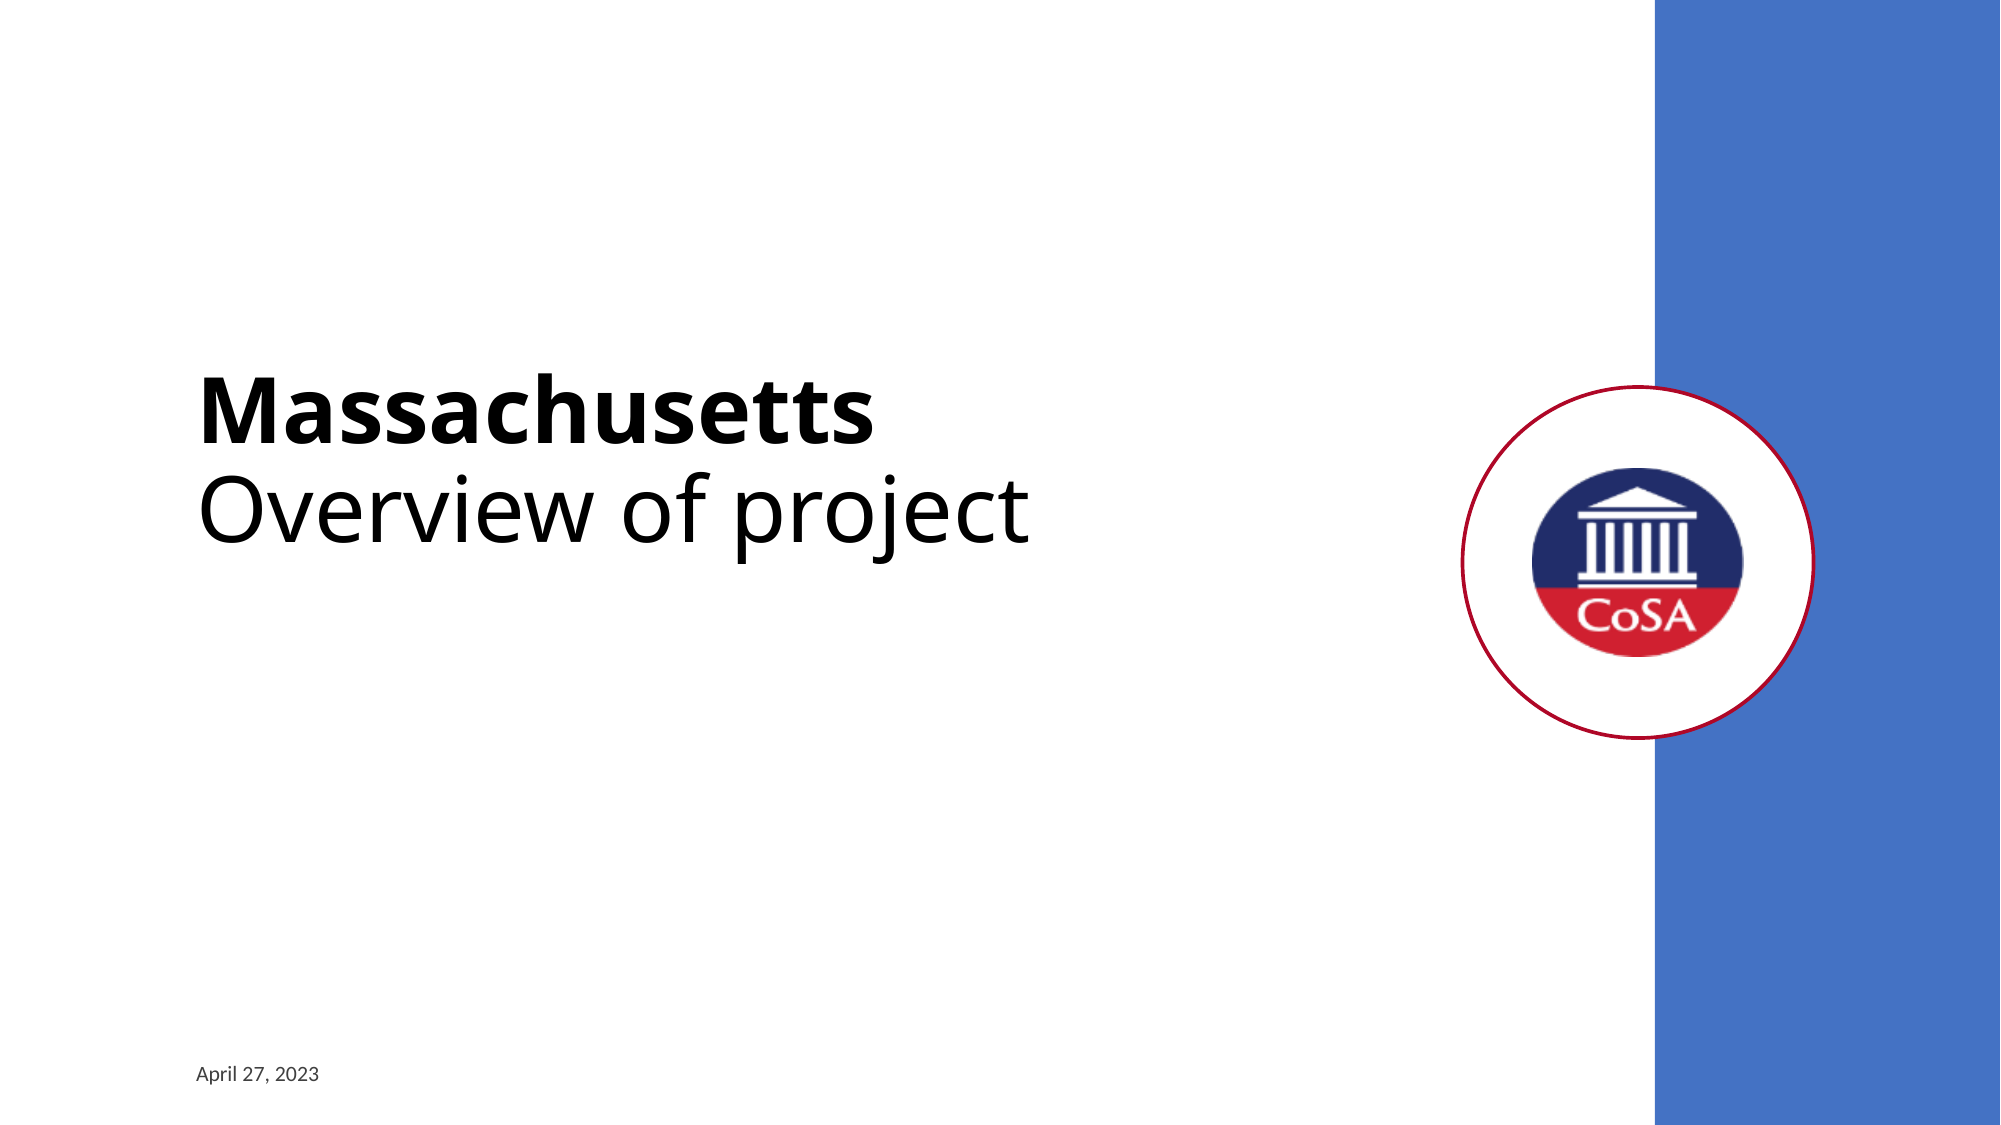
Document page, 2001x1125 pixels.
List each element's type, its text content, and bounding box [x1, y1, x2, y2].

text_box [1461, 385, 1815, 740]
picture [1532, 468, 1744, 657]
text_box [1654, 0, 2000, 1125]
title Massachusetts Overview of project [181, 220, 1408, 818]
footer April 27, 2023 [181, 1042, 984, 1103]
